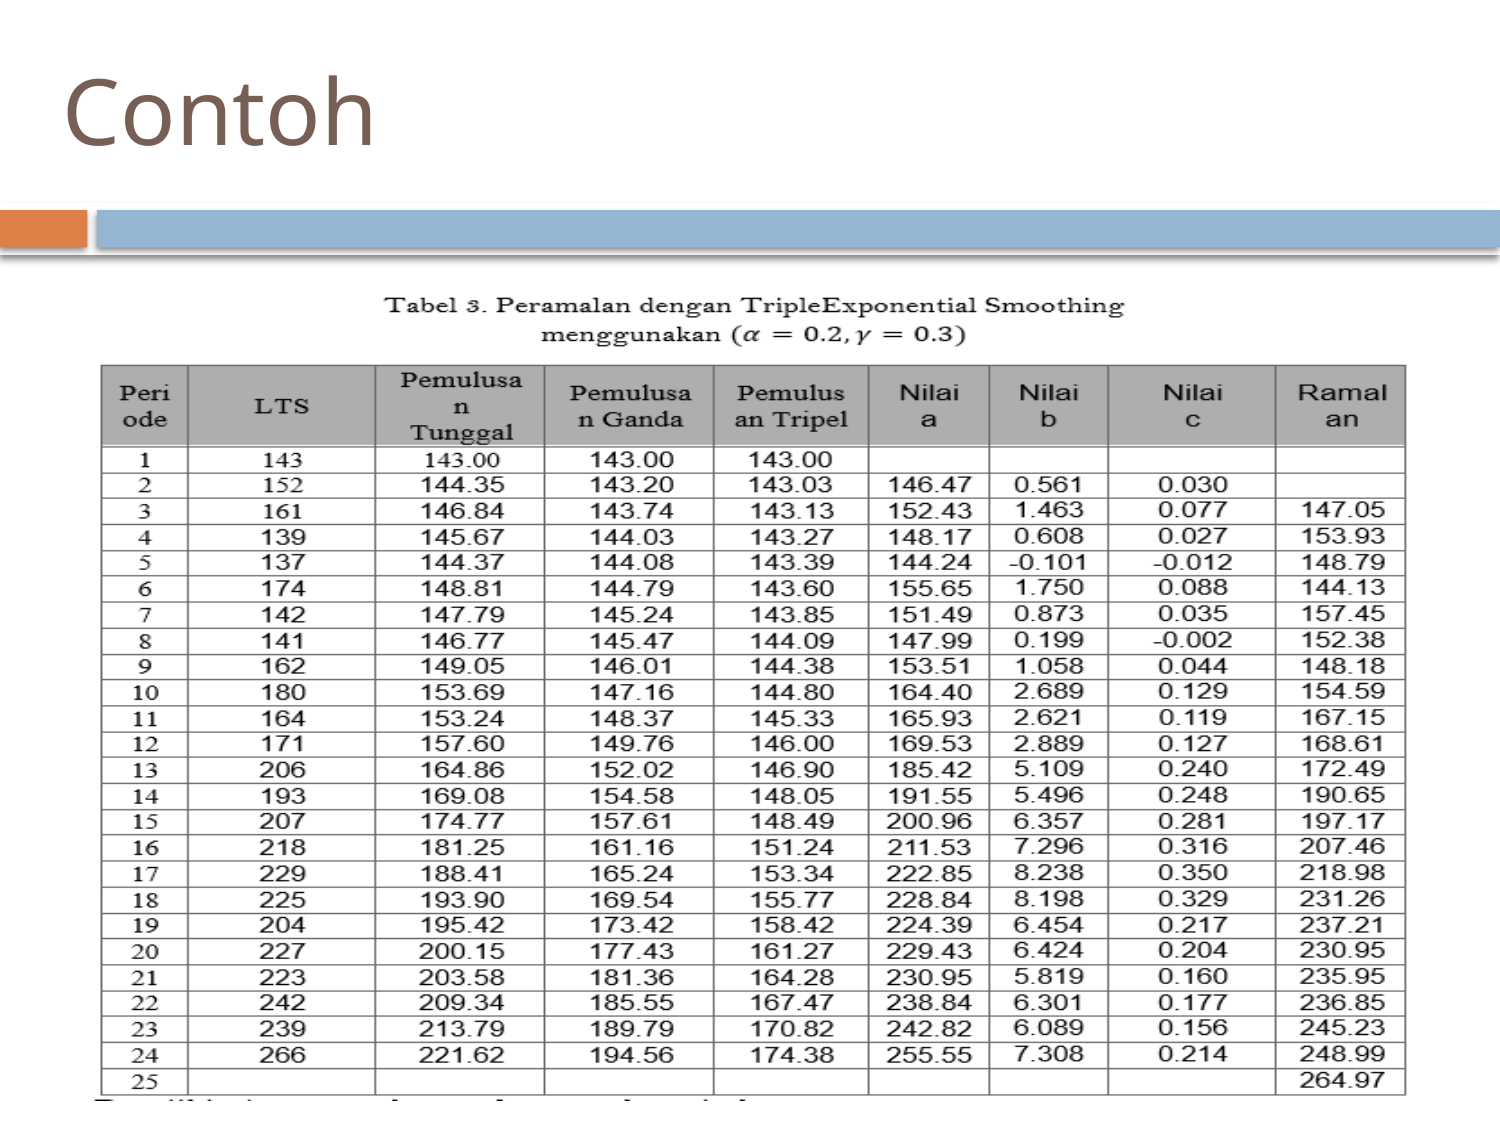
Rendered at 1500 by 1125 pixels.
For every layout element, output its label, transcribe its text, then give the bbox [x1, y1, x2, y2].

picture [65, 290, 1421, 1101]
title Contoh [47, 0, 1342, 218]
